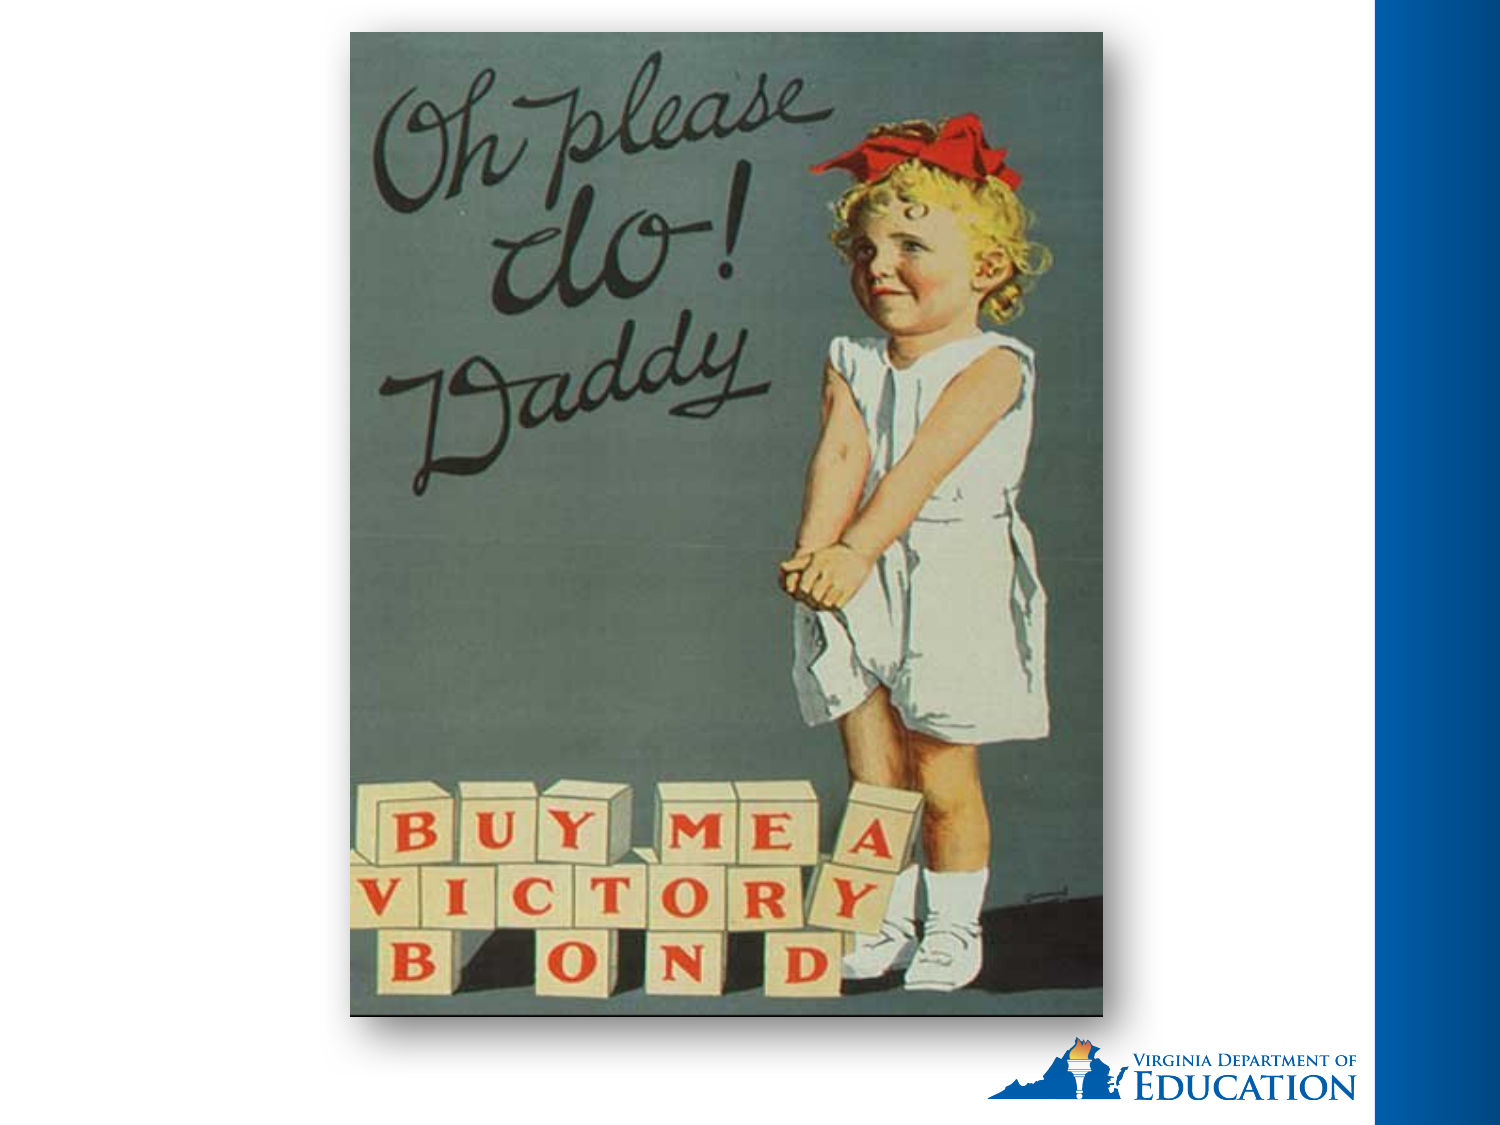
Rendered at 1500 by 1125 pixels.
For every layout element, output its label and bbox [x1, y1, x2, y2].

picture [987, 1037, 1357, 1100]
picture [349, 32, 1103, 1017]
